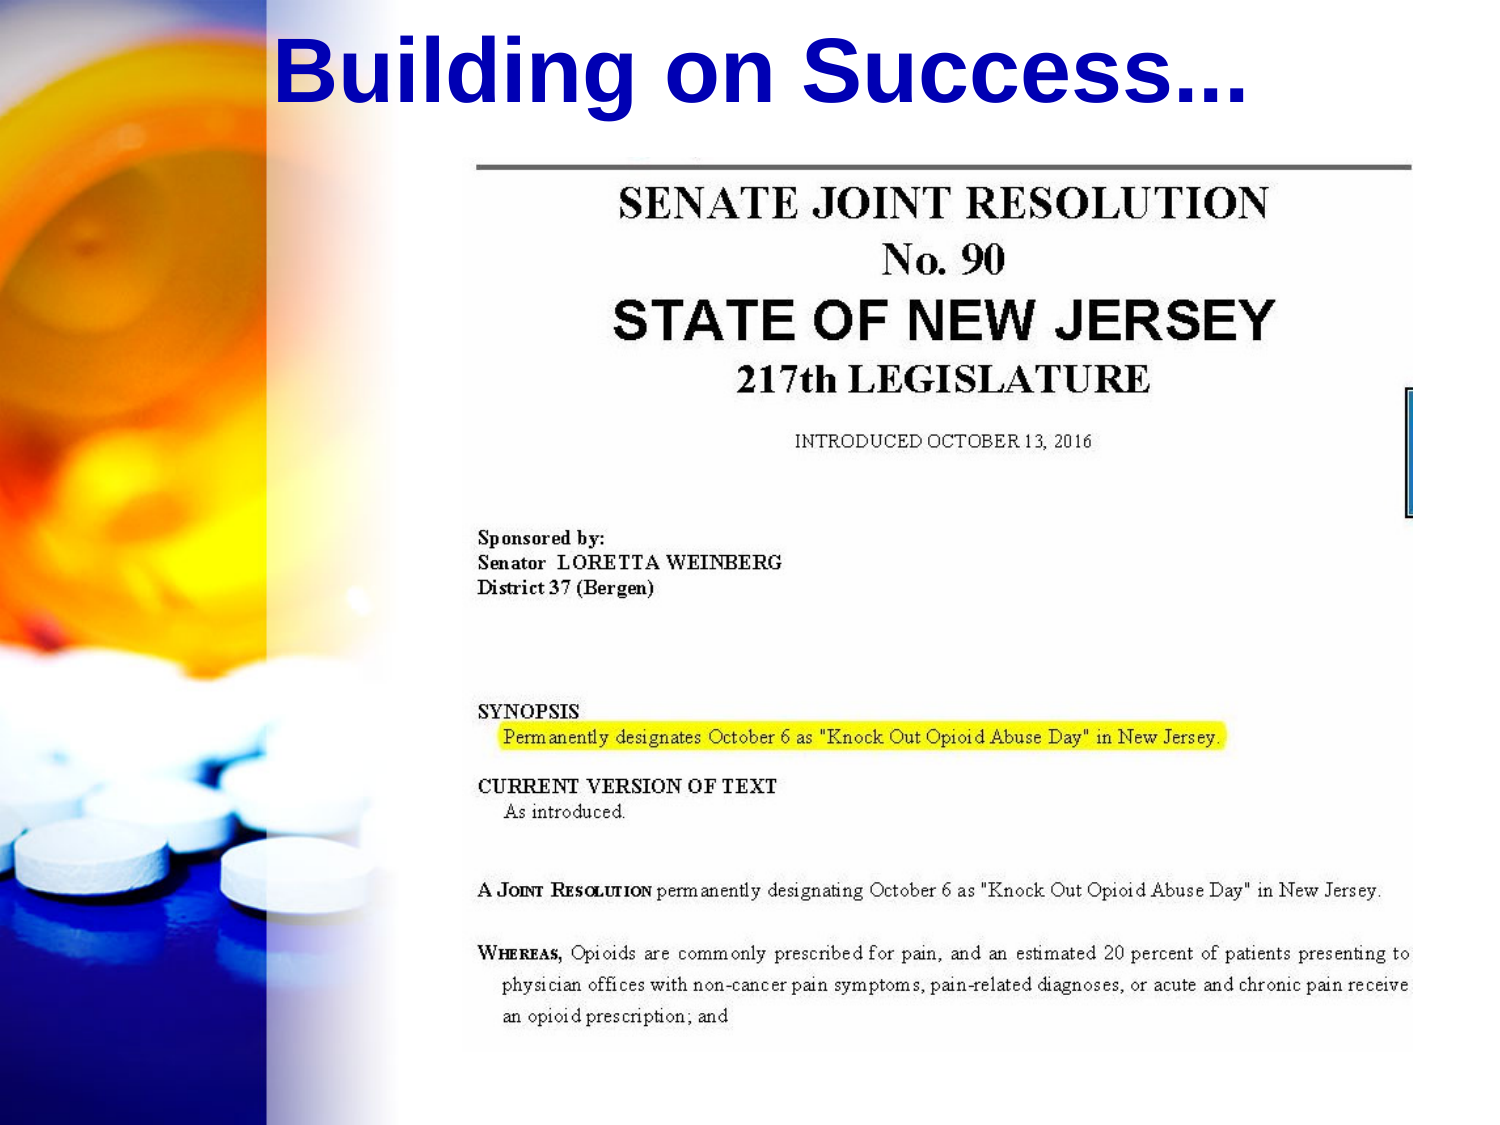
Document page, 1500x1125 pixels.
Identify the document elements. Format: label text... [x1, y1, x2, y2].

picture [0, 0, 1500, 1125]
text_box Building on Success... [257, 3, 1291, 128]
